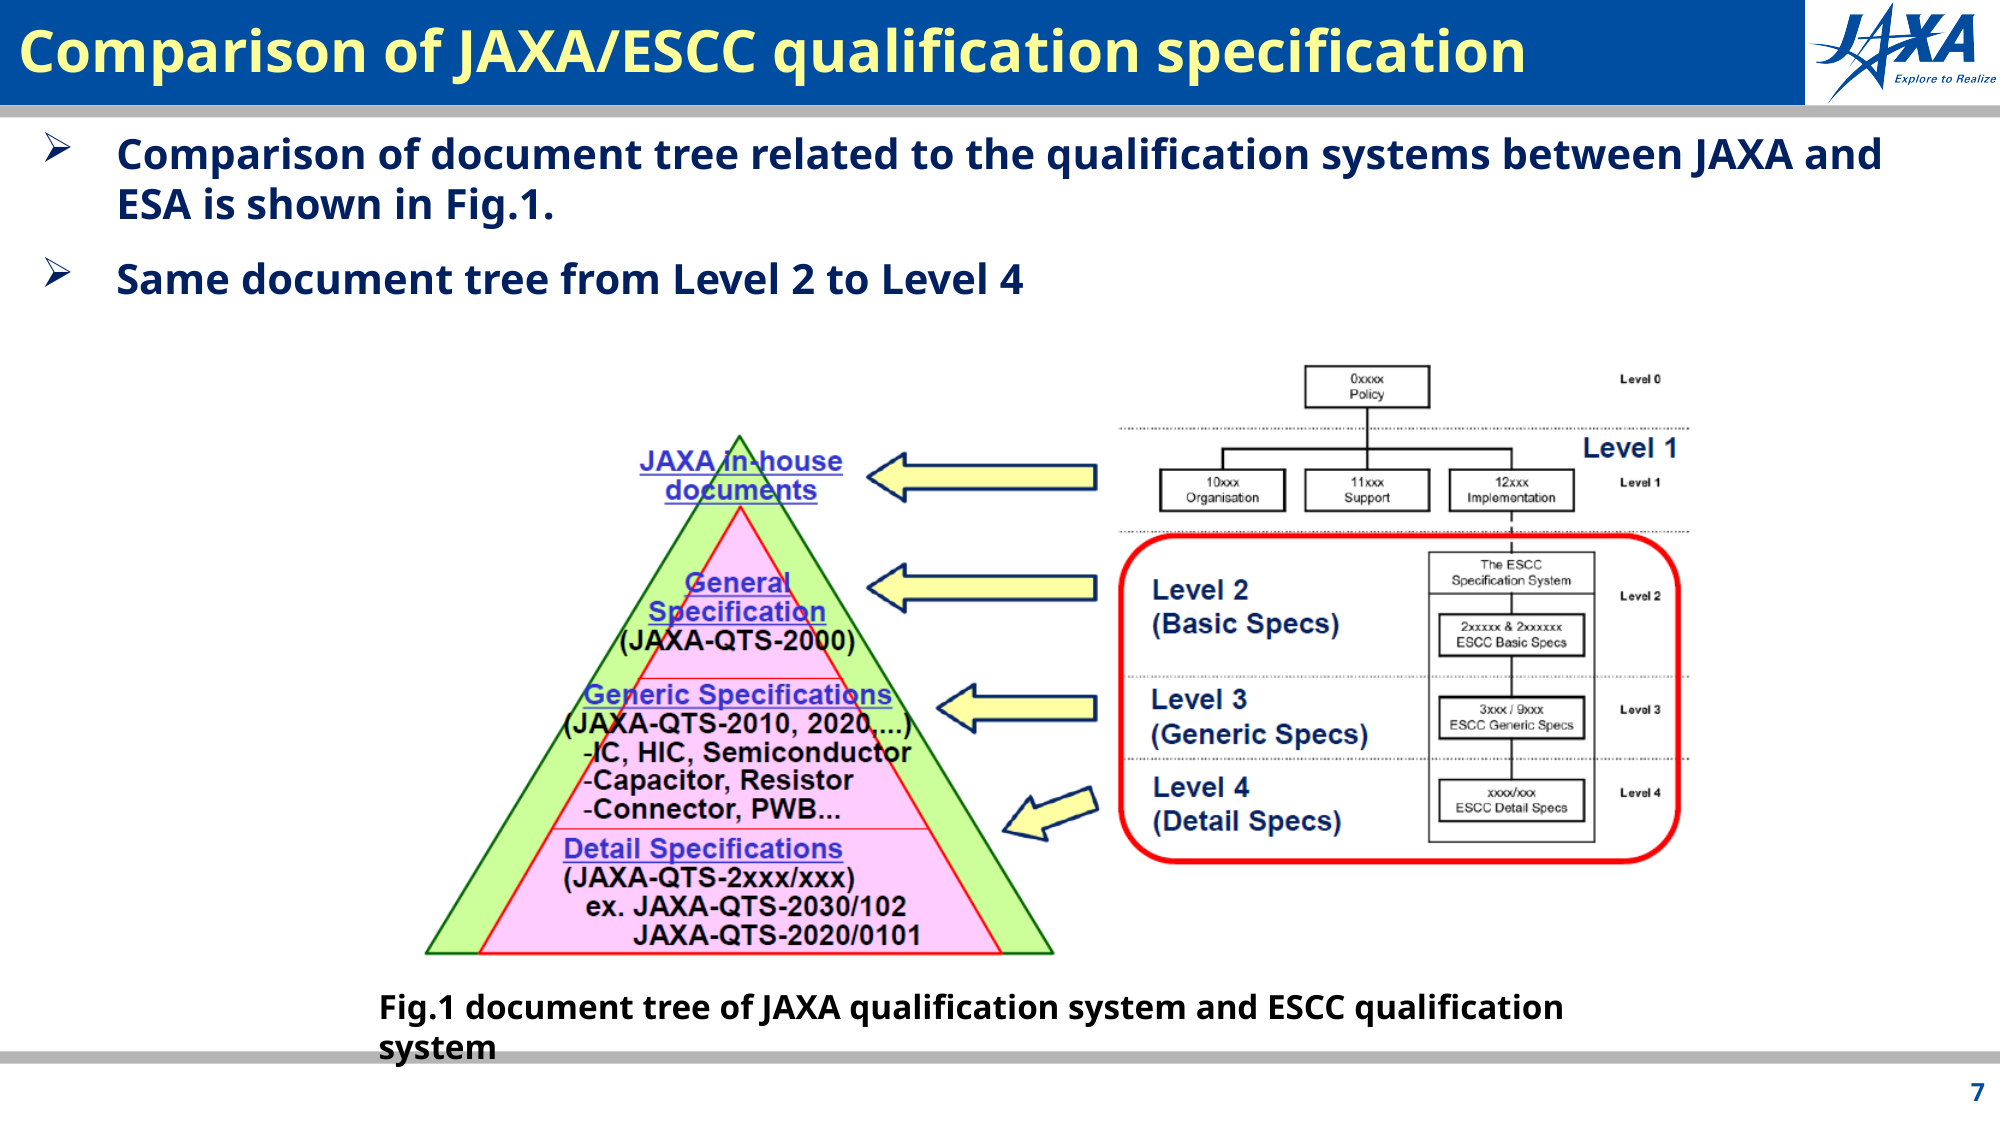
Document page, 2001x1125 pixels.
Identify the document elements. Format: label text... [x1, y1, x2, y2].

text_box Fig.1 document tree of JAXA qualification system and ESCC qualification system [363, 978, 1665, 1074]
picture [408, 323, 1710, 979]
picture [1805, 0, 2000, 106]
text_box Comparison of JAXA/ESCC qualification specification [4, 19, 1799, 78]
slide_number 7 [1913, 1063, 2000, 1124]
text_box Comparison of document tree related to the qualification systems between JAXA and ESA is shown in Fig.1. Same document tree from Level 2 to Level 4 [26, 120, 1969, 311]
